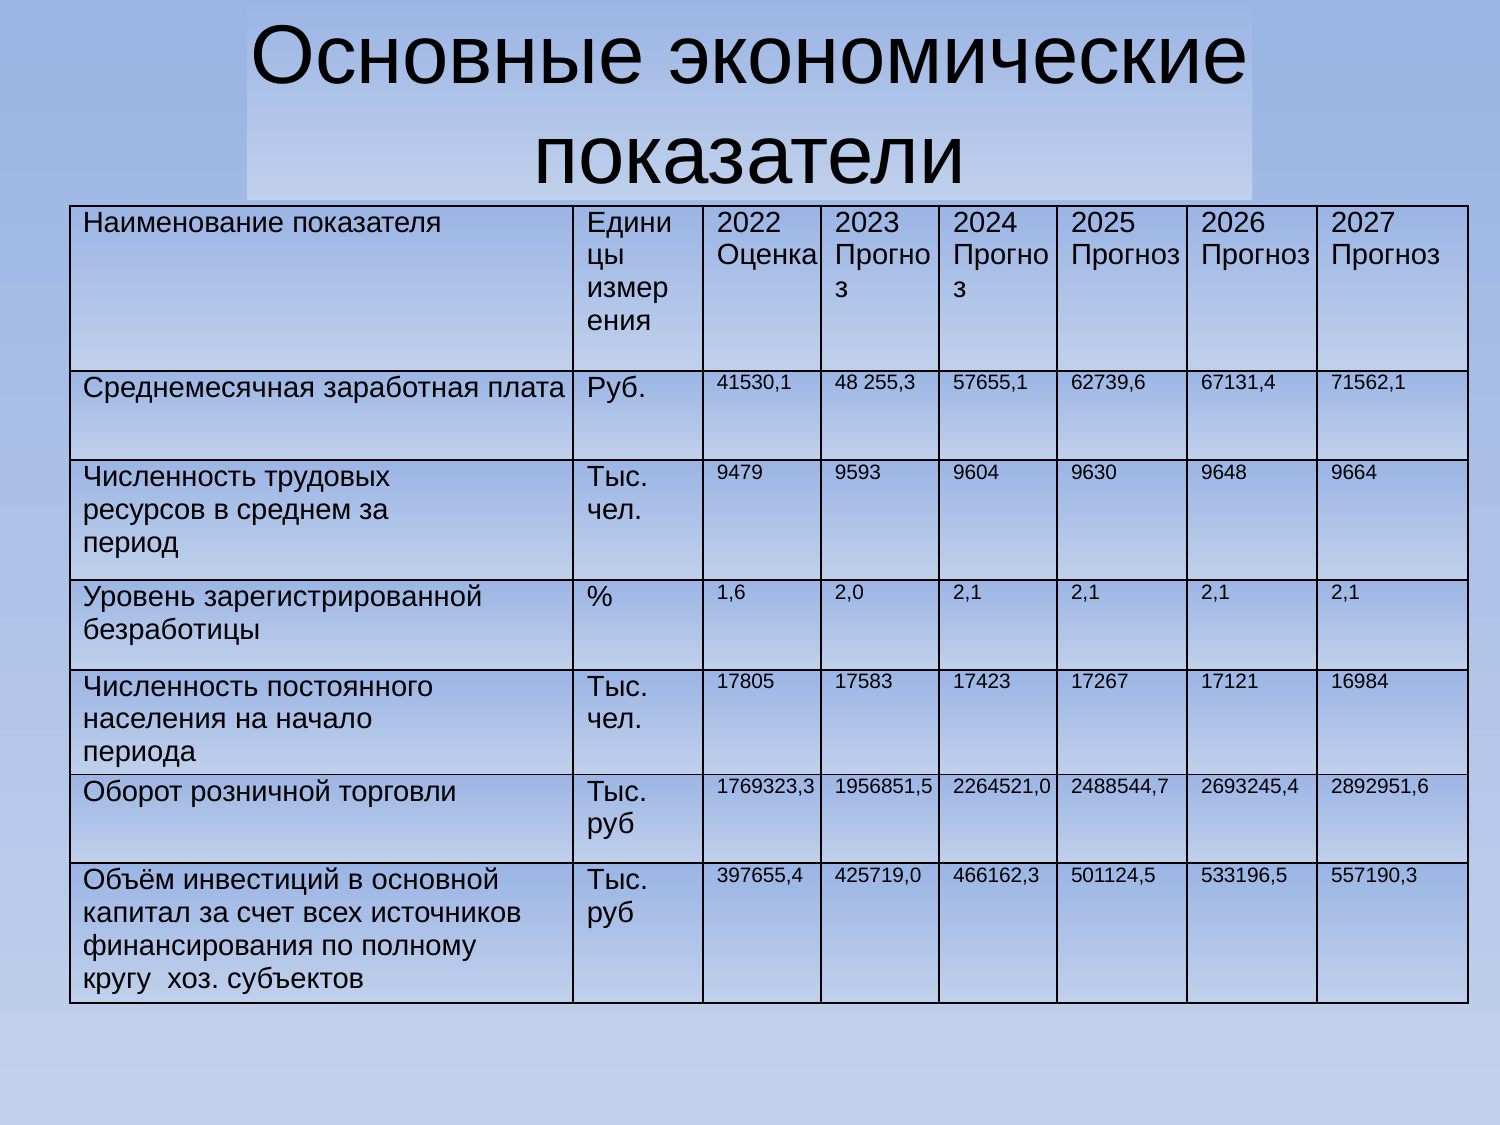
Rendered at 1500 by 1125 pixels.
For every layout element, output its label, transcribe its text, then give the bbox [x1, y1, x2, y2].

table_cell 2,1 [1058, 581, 1186, 669]
table_cell 17121 [1188, 671, 1316, 774]
table_cell 2,0 [822, 581, 938, 669]
table_cell 533196,5 [1188, 864, 1316, 1002]
table_cell 2,1 [1188, 581, 1316, 669]
table_cell 1956851,5 [822, 775, 938, 862]
table_header 2024 Прогноз [940, 207, 1056, 370]
table_cell Руб. [574, 372, 702, 459]
table_cell 2693245,4 [1188, 775, 1316, 862]
table_cell 9593 [822, 461, 938, 579]
table_cell 48 255,3 [822, 372, 938, 459]
table_cell Тыс. чел. [574, 461, 702, 579]
table_cell Численность трудовых ресурсов в среднем за период [71, 461, 572, 579]
table_cell % [574, 581, 702, 669]
table_cell 2,1 [940, 581, 1056, 669]
table_cell Тыс.руб [574, 775, 702, 862]
table_cell 17583 [822, 671, 938, 774]
table_cell 57655,1 [940, 372, 1056, 459]
table_cell 9479 [704, 461, 820, 579]
table_cell 2,1 [1318, 581, 1467, 669]
table_cell Тыс. руб [574, 864, 702, 1002]
table_cell 41530,1 [704, 372, 820, 459]
table_cell 16984 [1318, 671, 1467, 774]
table_cell Среднемесячная заработная плата [71, 372, 572, 459]
text_box [0, 0, 1500, 1125]
table_cell 62739,6 [1058, 372, 1186, 459]
table_header Едини цы измер ения [574, 207, 702, 370]
table_cell Оборот розничной торговли [71, 775, 572, 862]
table_header 2022 Оценка [704, 207, 820, 370]
table_cell 1,6 [704, 581, 820, 669]
table_cell Уровень зарегистрированной безработицы [71, 581, 572, 669]
table_cell Численность постоянного населения на начало периода [71, 671, 572, 774]
table_cell 2892951,6 [1318, 775, 1467, 862]
table_cell 557190,3 [1318, 864, 1467, 1002]
table_cell 9648 [1188, 461, 1316, 579]
table_cell Объём инвестиций в основной капитал за счет всех источников финансирования по полному кругу хоз. субъектов [71, 864, 572, 1002]
table_cell 2488544,7 [1058, 775, 1186, 862]
table_cell 9664 [1318, 461, 1467, 579]
table_cell 9604 [940, 461, 1056, 579]
table_header 2025 Прогноз [1058, 207, 1186, 370]
table_cell 425719,0 [822, 864, 938, 1002]
table_cell 67131,4 [1188, 372, 1316, 459]
table_header 2026 Прогноз [1188, 207, 1316, 370]
table_cell Тыс. чел. [574, 671, 702, 774]
table_header 2027 Прогноз [1318, 207, 1467, 370]
table_cell 17423 [940, 671, 1056, 774]
table_cell 9630 [1058, 461, 1186, 579]
table_cell 466162,3 [940, 864, 1056, 1002]
table_cell 501124,5 [1058, 864, 1186, 1002]
table_cell 71562,1 [1318, 372, 1467, 459]
table_header 2023 Прогноз [822, 207, 938, 370]
table_cell 1769323,3 [704, 775, 820, 862]
text_box Основные экономические показатели [247, 0, 1253, 200]
table_cell 17267 [1058, 671, 1186, 774]
table_header Наименование показателя [71, 207, 572, 370]
table_cell 2264521,0 [940, 775, 1056, 862]
table_cell 397655,4 [704, 864, 820, 1002]
table_cell 17805 [704, 671, 820, 774]
